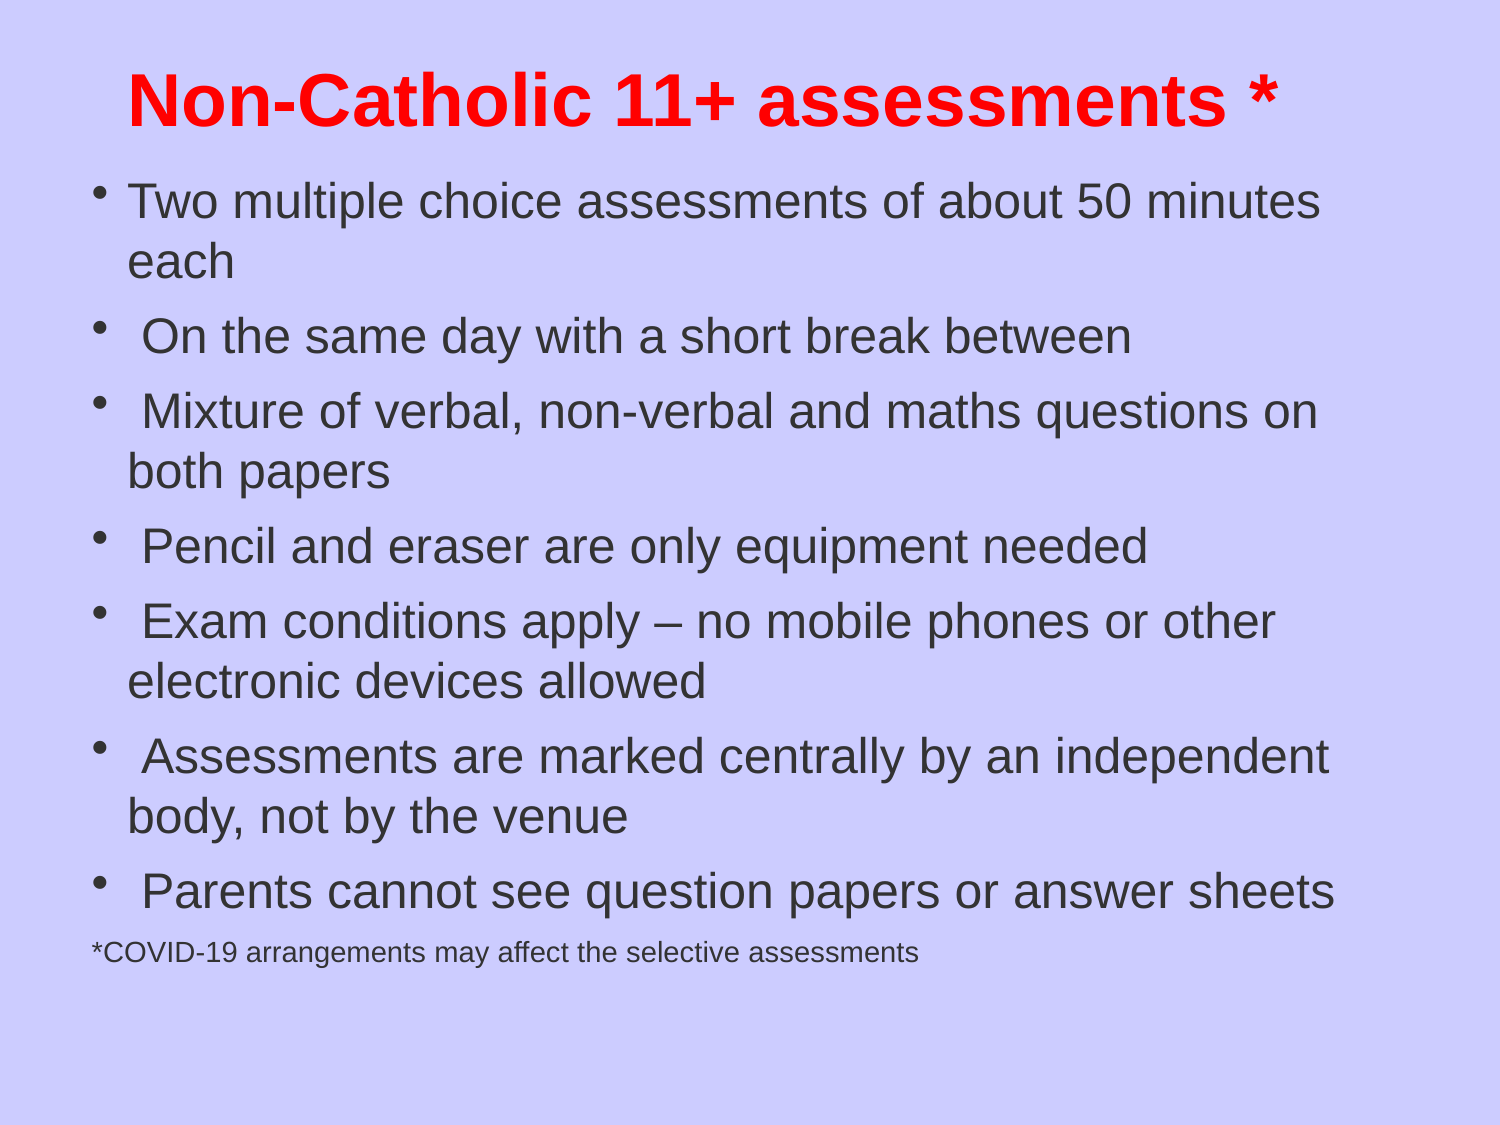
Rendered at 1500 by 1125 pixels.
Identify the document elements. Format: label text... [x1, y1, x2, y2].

title Non-Catholic 11+ assessments * [112, 42, 1388, 149]
text_box Two multiple choice assessments of about 50 minutes each On the same day with a short break between Mixture of verbal, non-verbal and maths questions on both papers Pencil and eraser are only equipment needed Exam conditions apply – no mobile phones or other electronic devices allowed Assessments are marked centrally by an independent body, not by the venue Parents cannot see question papers or answer sheets *COVID-19 arrangements may affect the selective assessments [76, 160, 1436, 976]
